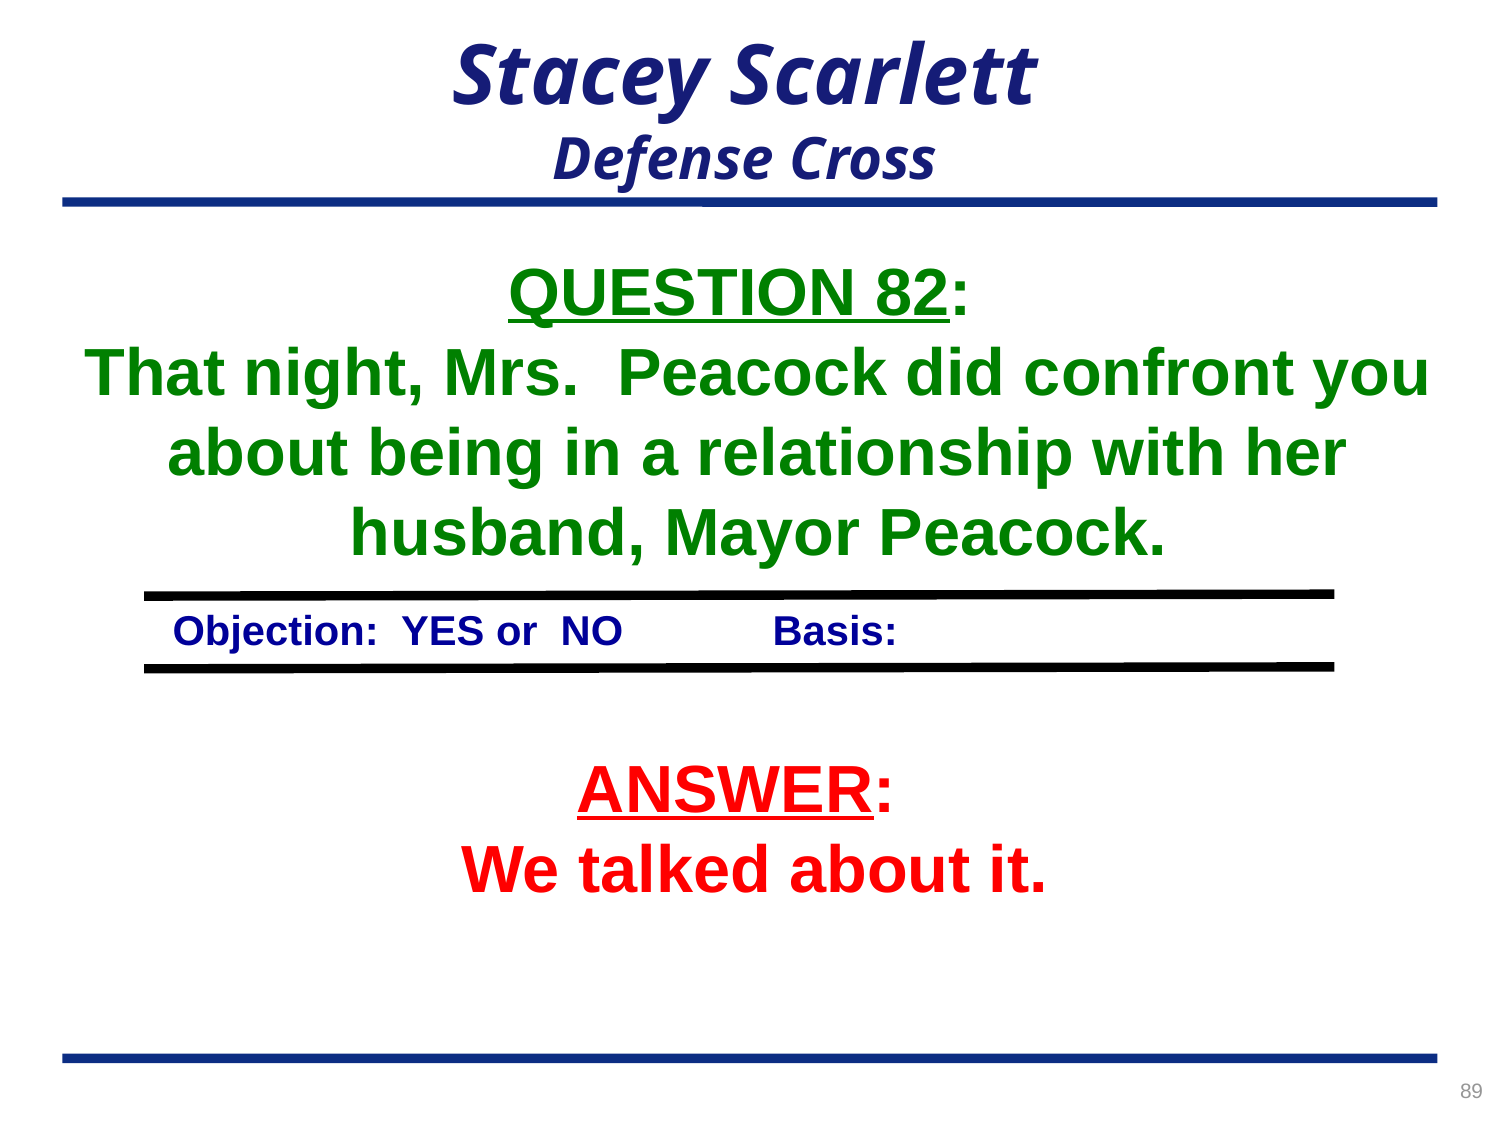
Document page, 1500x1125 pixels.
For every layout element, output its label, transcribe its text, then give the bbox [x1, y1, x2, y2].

text_box ANSWER: We talked about it. [144, 738, 1366, 913]
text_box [143, 593, 1335, 597]
text_box Objection: YES or NO Basis: [157, 603, 1335, 661]
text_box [143, 666, 1335, 670]
title Stacey Scarlett Defense Cross [163, 12, 1327, 201]
slide_number 89 [1310, 1070, 1499, 1121]
text_box QUESTION 82: That night, Mrs. Peacock did confront you about being in a relationship with her husband, Mayor Peacock. [38, 241, 1479, 656]
